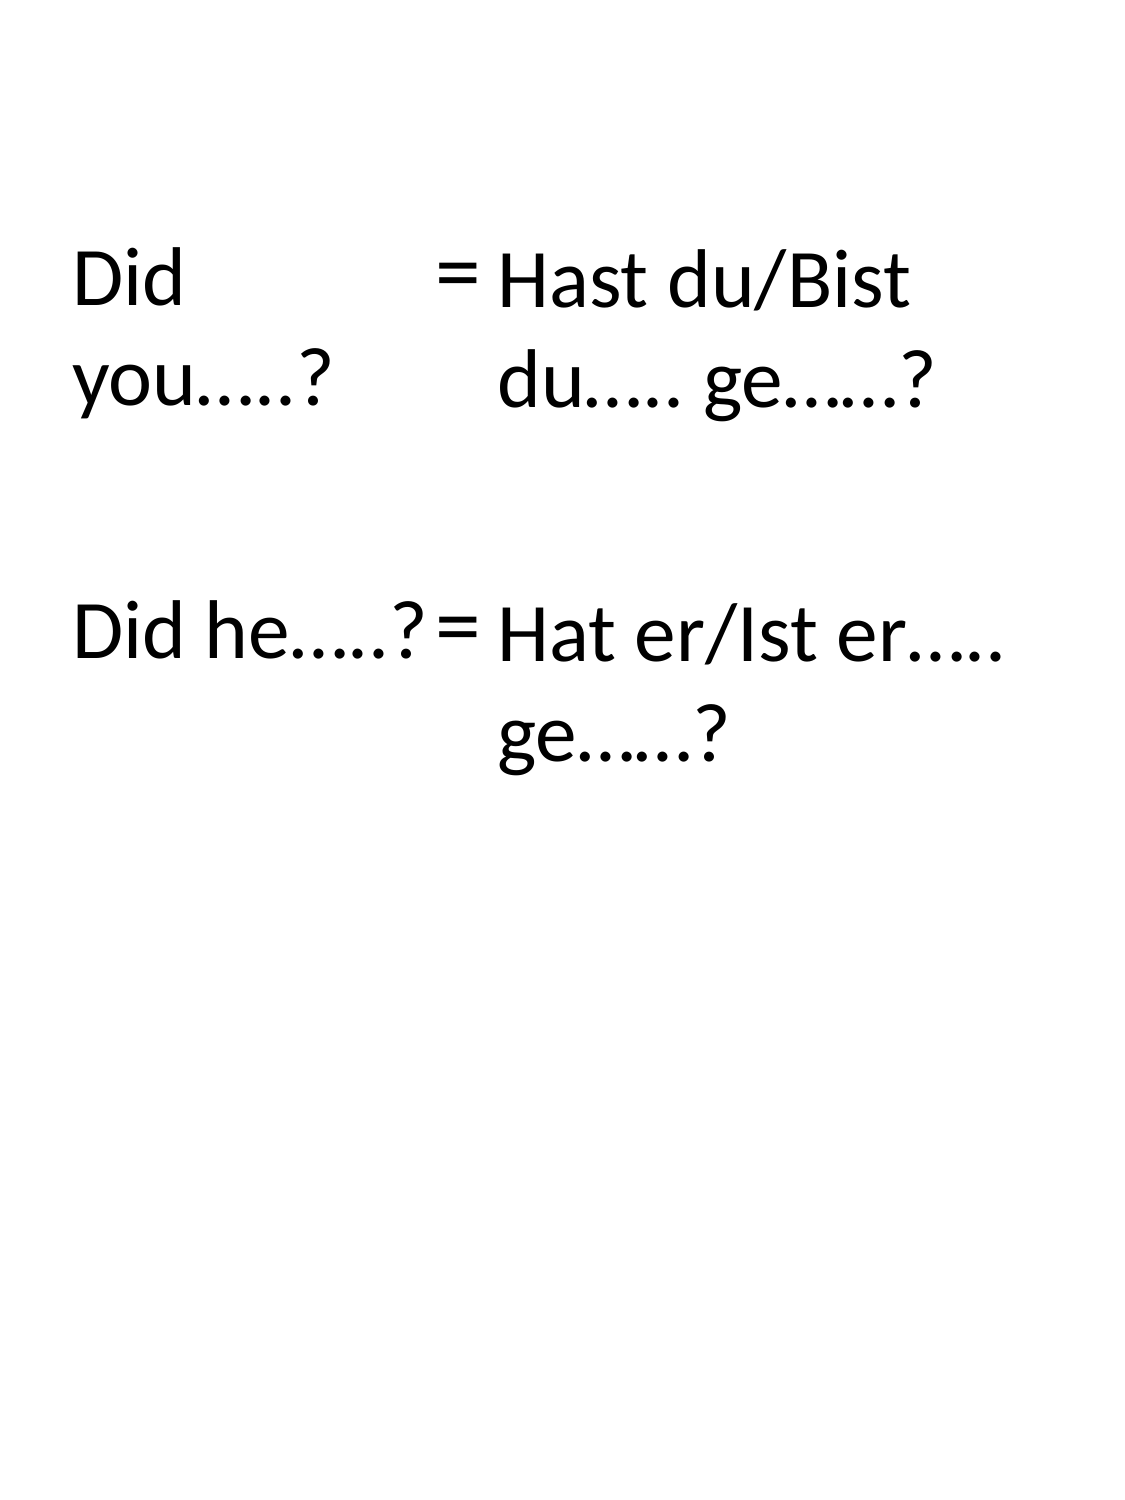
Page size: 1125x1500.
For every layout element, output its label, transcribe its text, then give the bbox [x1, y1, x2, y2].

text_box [57, 203, 1086, 435]
text_box Did he…..? [57, 568, 448, 683]
text_box = [420, 557, 519, 682]
text_box Hat er/Ist er….. ge……? [482, 570, 1086, 786]
